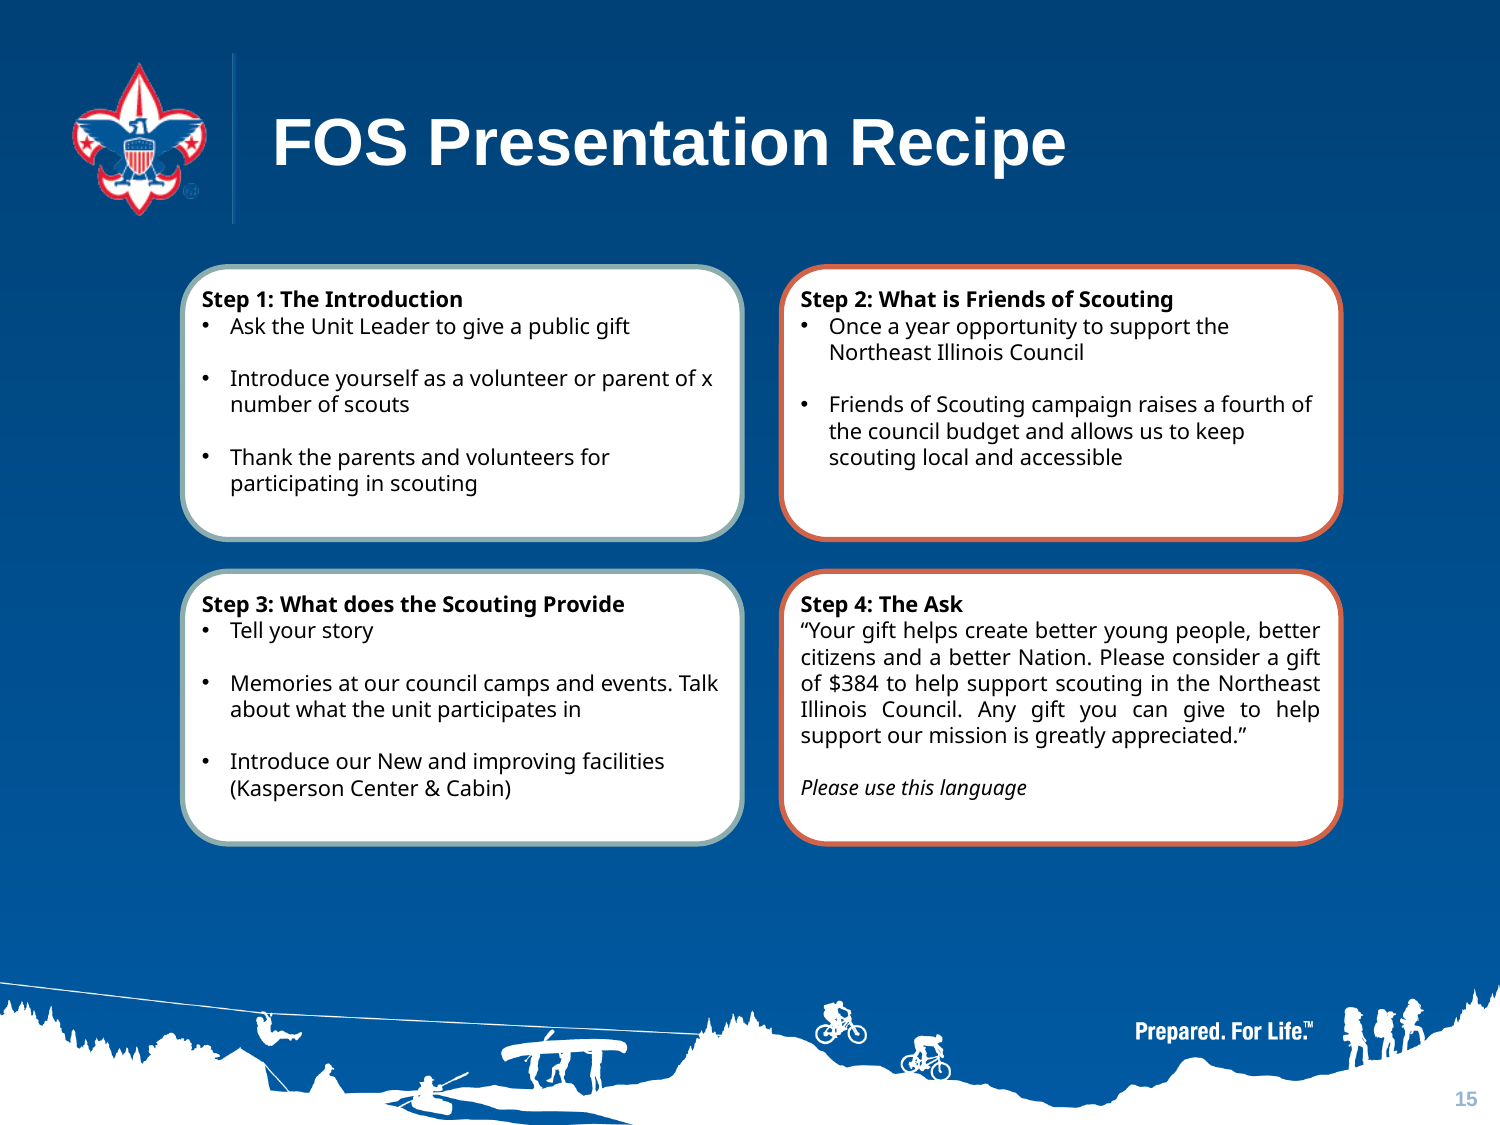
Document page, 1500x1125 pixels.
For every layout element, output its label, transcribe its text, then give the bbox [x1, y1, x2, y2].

text_box Step 3: What does the Scouting Provide Tell your story Memories at our council camps and events. Talk about what the unit participates in Introduce our New and improving facilities (Kasperson Center & Cabin) [182, 571, 743, 844]
title FOS Presentation Recipe [257, 45, 1413, 233]
text_box Step 1: The Introduction Ask the Unit Leader to give a public gift Introduce yourself as a volunteer or parent of x number of scouts Thank the parents and volunteers for participating in scouting [182, 266, 743, 540]
picture [72, 53, 237, 224]
text_box Step 2: What is Friends of Scouting Once a year opportunity to support the Northeast Illinois Council Friends of Scouting campaign raises a fourth of the council budget and allows us to keep scouting local and accessible [781, 266, 1341, 540]
text_box Step 4: The Ask “Your gift helps create better young people, better citizens and a better Nation. Please consider a gift of $384 to help support scouting in the Northeast Illinois Council. Any gift you can give to help support our mission is greatly appreciated.” Please use this language [781, 571, 1341, 844]
picture [0, 981, 1500, 1125]
slide_number 15 [1425, 1067, 1493, 1125]
